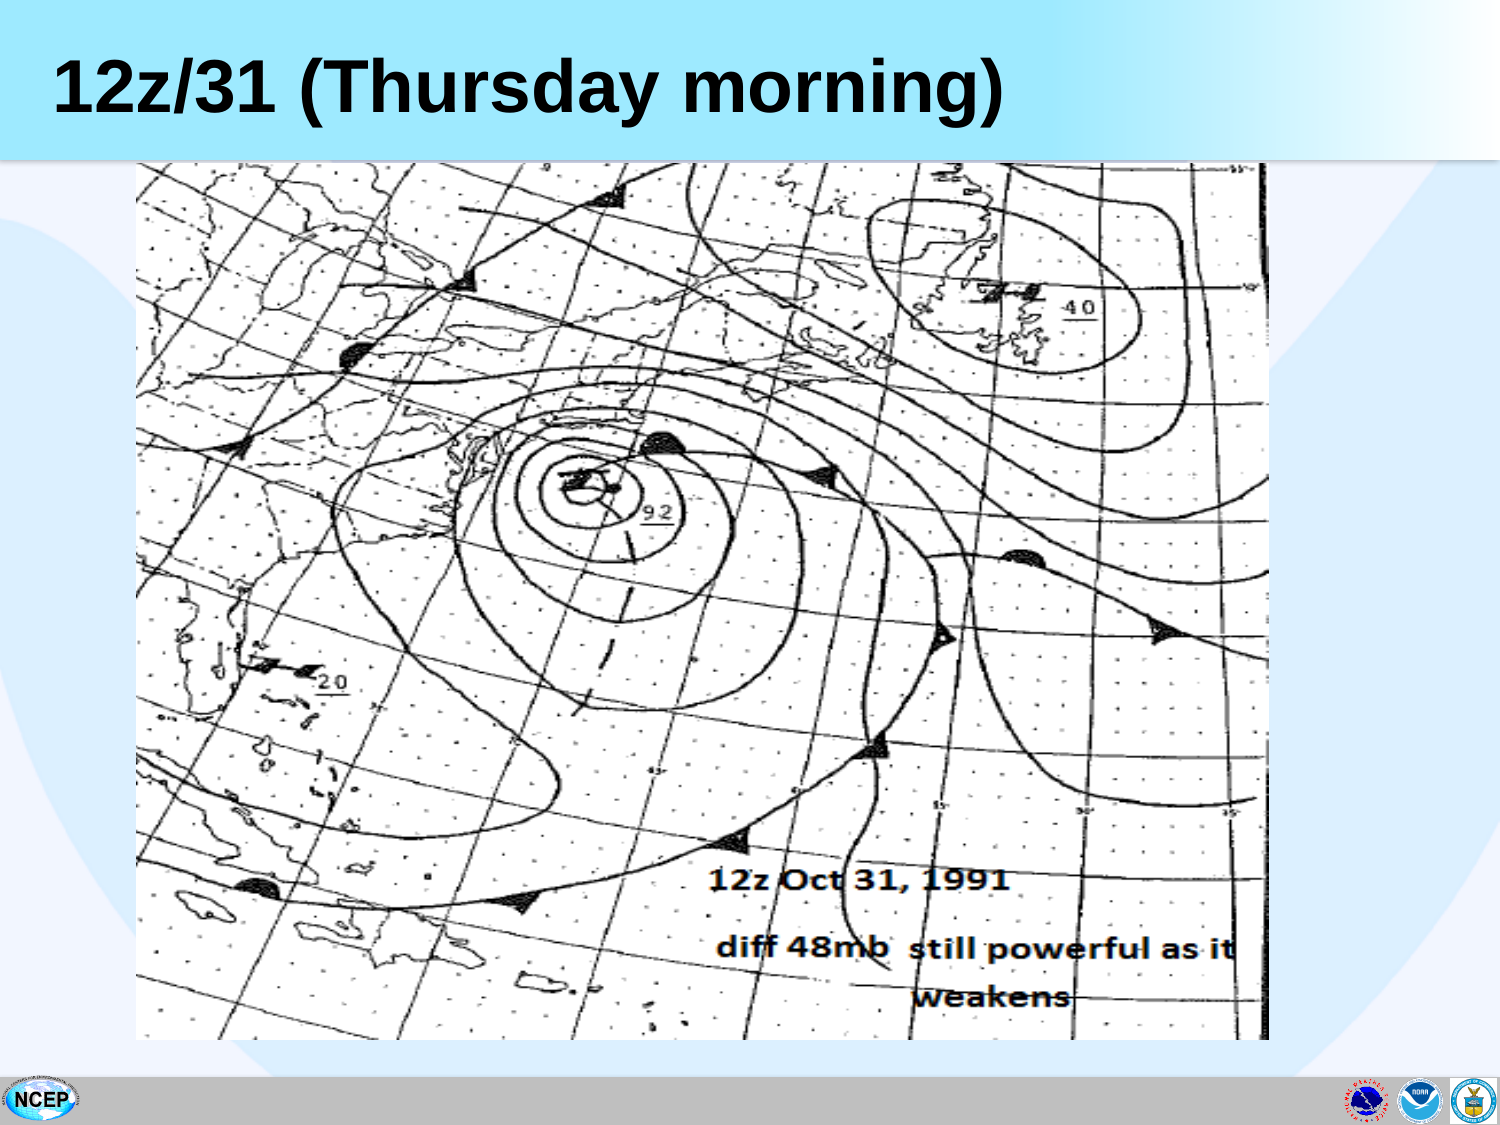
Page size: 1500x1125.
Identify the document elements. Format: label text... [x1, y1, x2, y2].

picture [1479, 1107, 1497, 1124]
picture [1397, 1078, 1443, 1124]
picture [1454, 1082, 1491, 1120]
title 12z/31 (Thursday morning) [37, 23, 1463, 141]
picture [1479, 1078, 1497, 1095]
picture [1343, 1078, 1389, 1124]
picture [1450, 1103, 1468, 1124]
picture [0, 159, 1500, 1121]
picture [1450, 1078, 1468, 1099]
